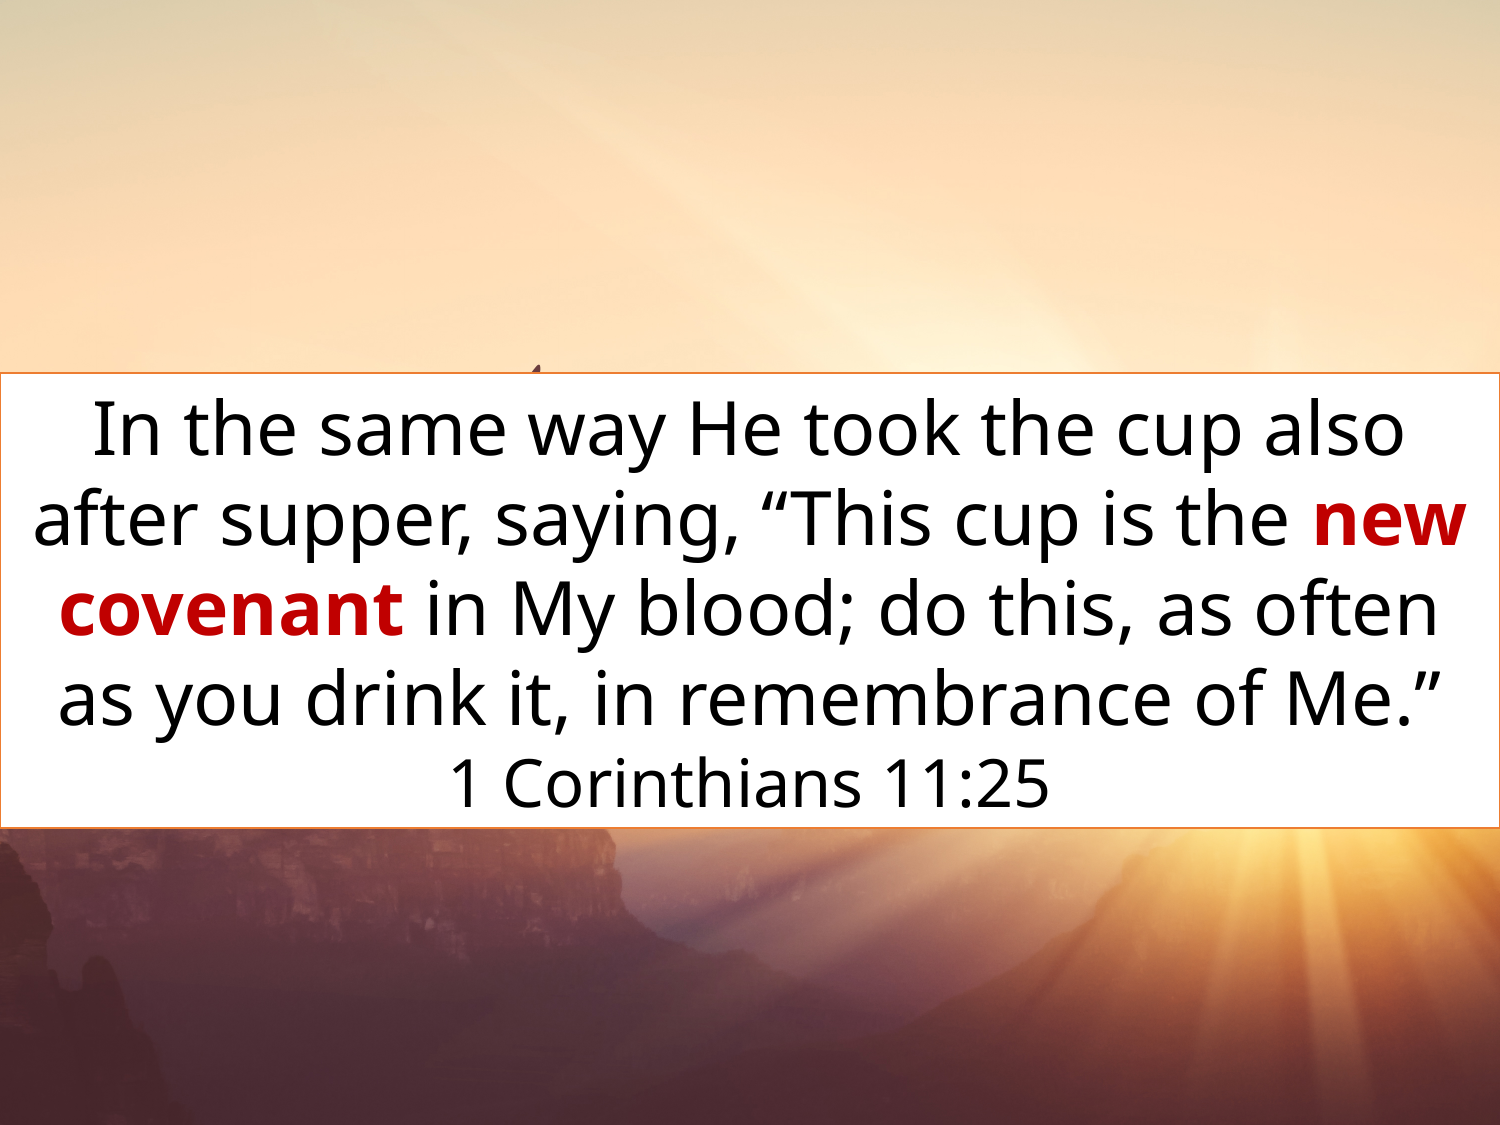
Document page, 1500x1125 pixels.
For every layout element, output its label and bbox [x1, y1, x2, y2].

list [0, 0, 1500, 1125]
